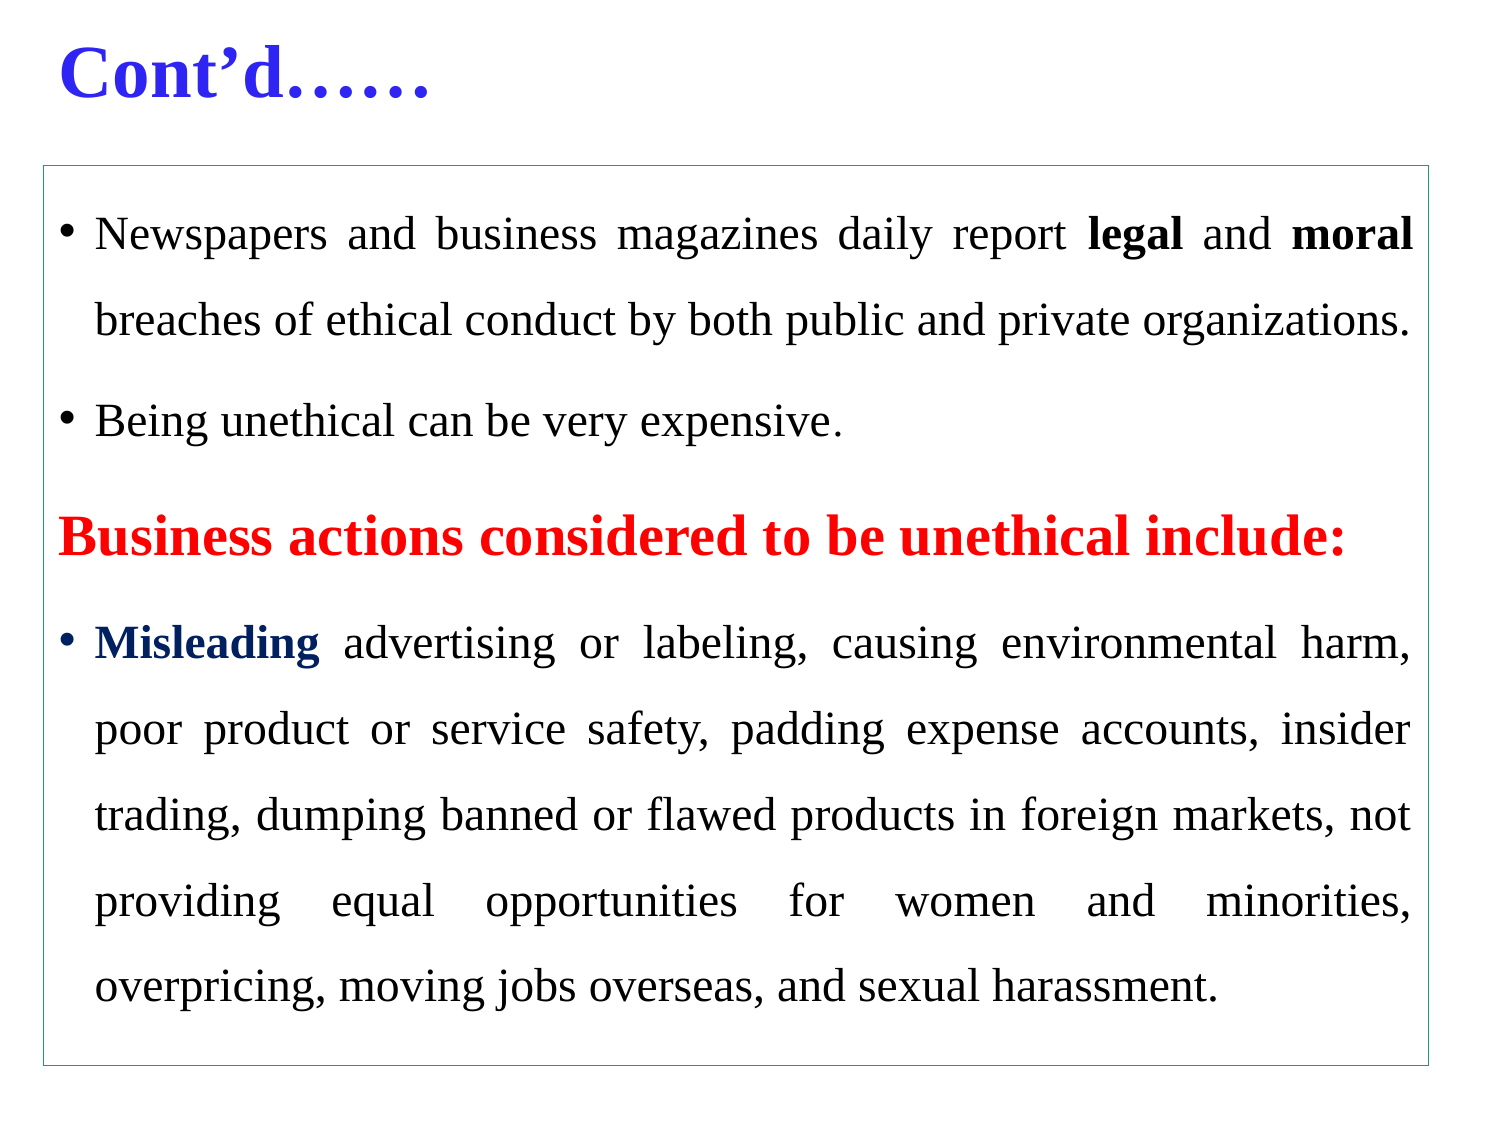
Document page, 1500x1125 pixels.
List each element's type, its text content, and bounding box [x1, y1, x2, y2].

list Newspapers and business magazines daily report legal and moral breaches of ethical conduct by both public and private organizations. Being unethical can be very expensive. Business actions considered to be unethical include: Misleading advertising or labeling, causing environmental harm, poor product or service safety, padding expense accounts, insider trading, dumping banned or flawed products in foreign markets, not providing equal opportunities for women and minorities, overpricing, moving jobs overseas, and sexual harassment. [43, 165, 1429, 1066]
title Cont’d…… [43, 6, 1454, 141]
